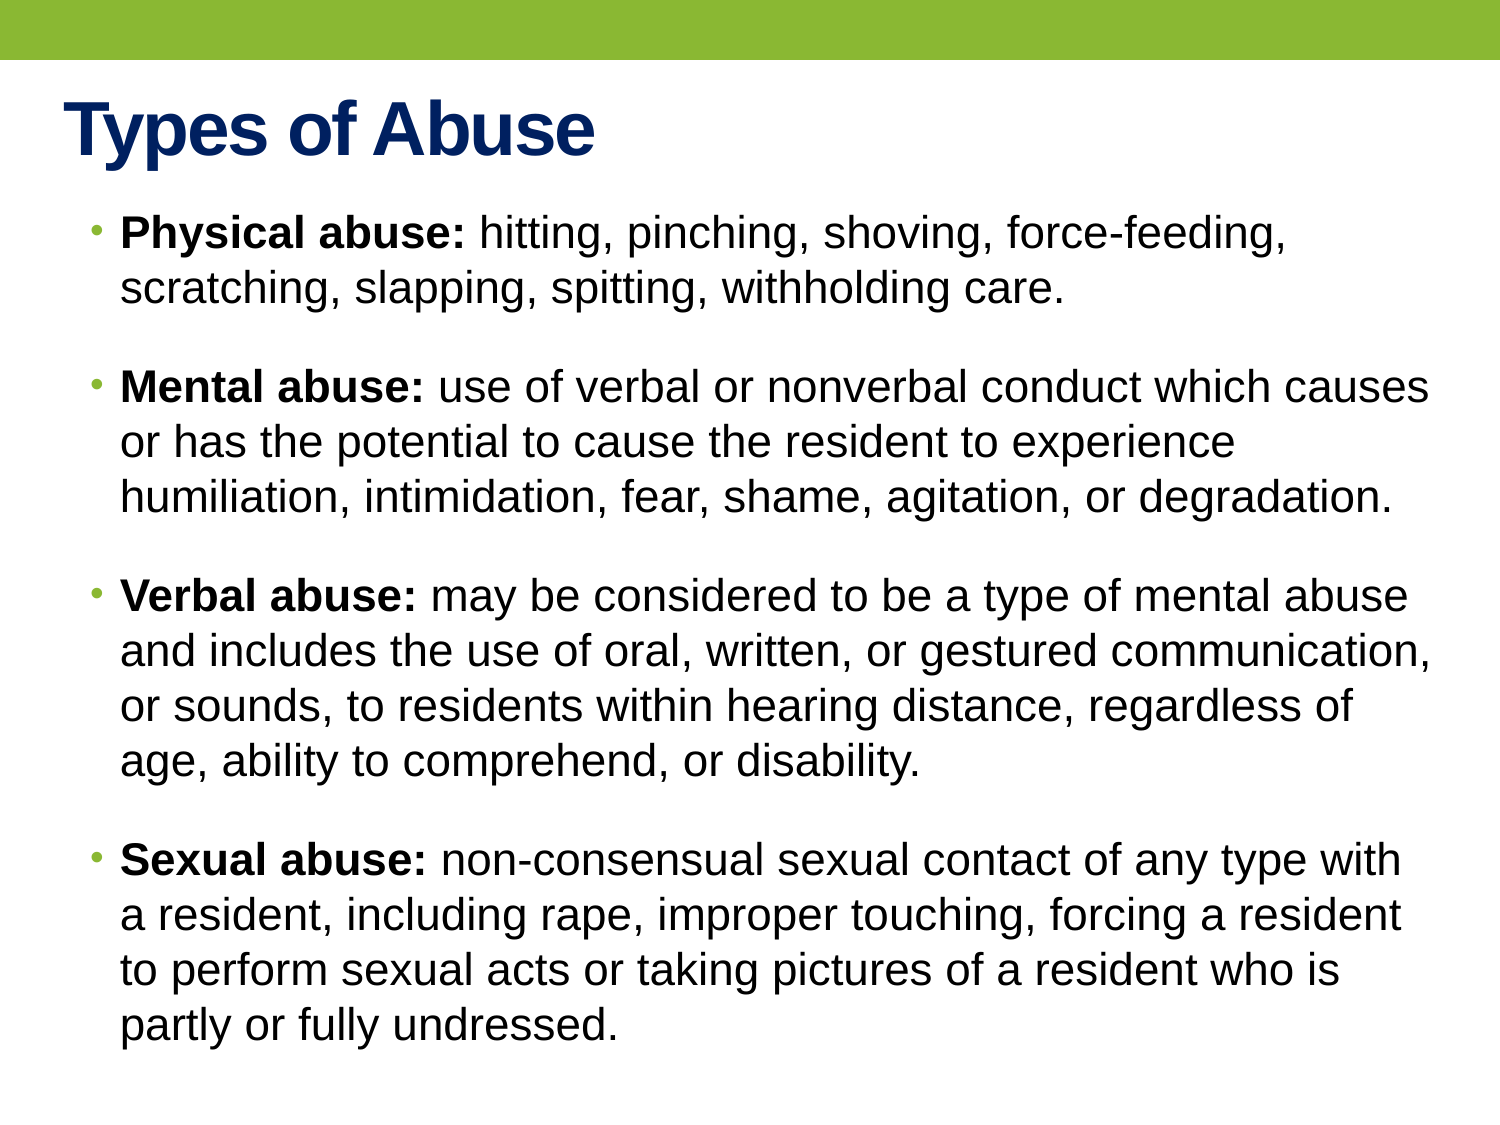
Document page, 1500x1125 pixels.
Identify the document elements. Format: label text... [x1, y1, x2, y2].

title Types of Abuse [48, 71, 1399, 179]
list Physical abuse: hitting, pinching, shoving, force-feeding, scratching, slapping, spitting, withholding care. Mental abuse: use of verbal or nonverbal conduct which causes or has the potential to cause the resident to experience humiliation, intimidation, fear, shame, agitation, or degradation. Verbal abuse: may be considered to be a type of mental abuse and includes the use of oral, written, or gestured communication, or sounds, to residents within hearing distance, regardless of age, ability to comprehend, or disability. Sexual abuse: non-consensual sexual contact of any type with a resident, including rape, improper touching, forcing a resident to perform sexual acts or taking pictures of a resident who is partly or fully undressed. [74, 194, 1453, 1063]
